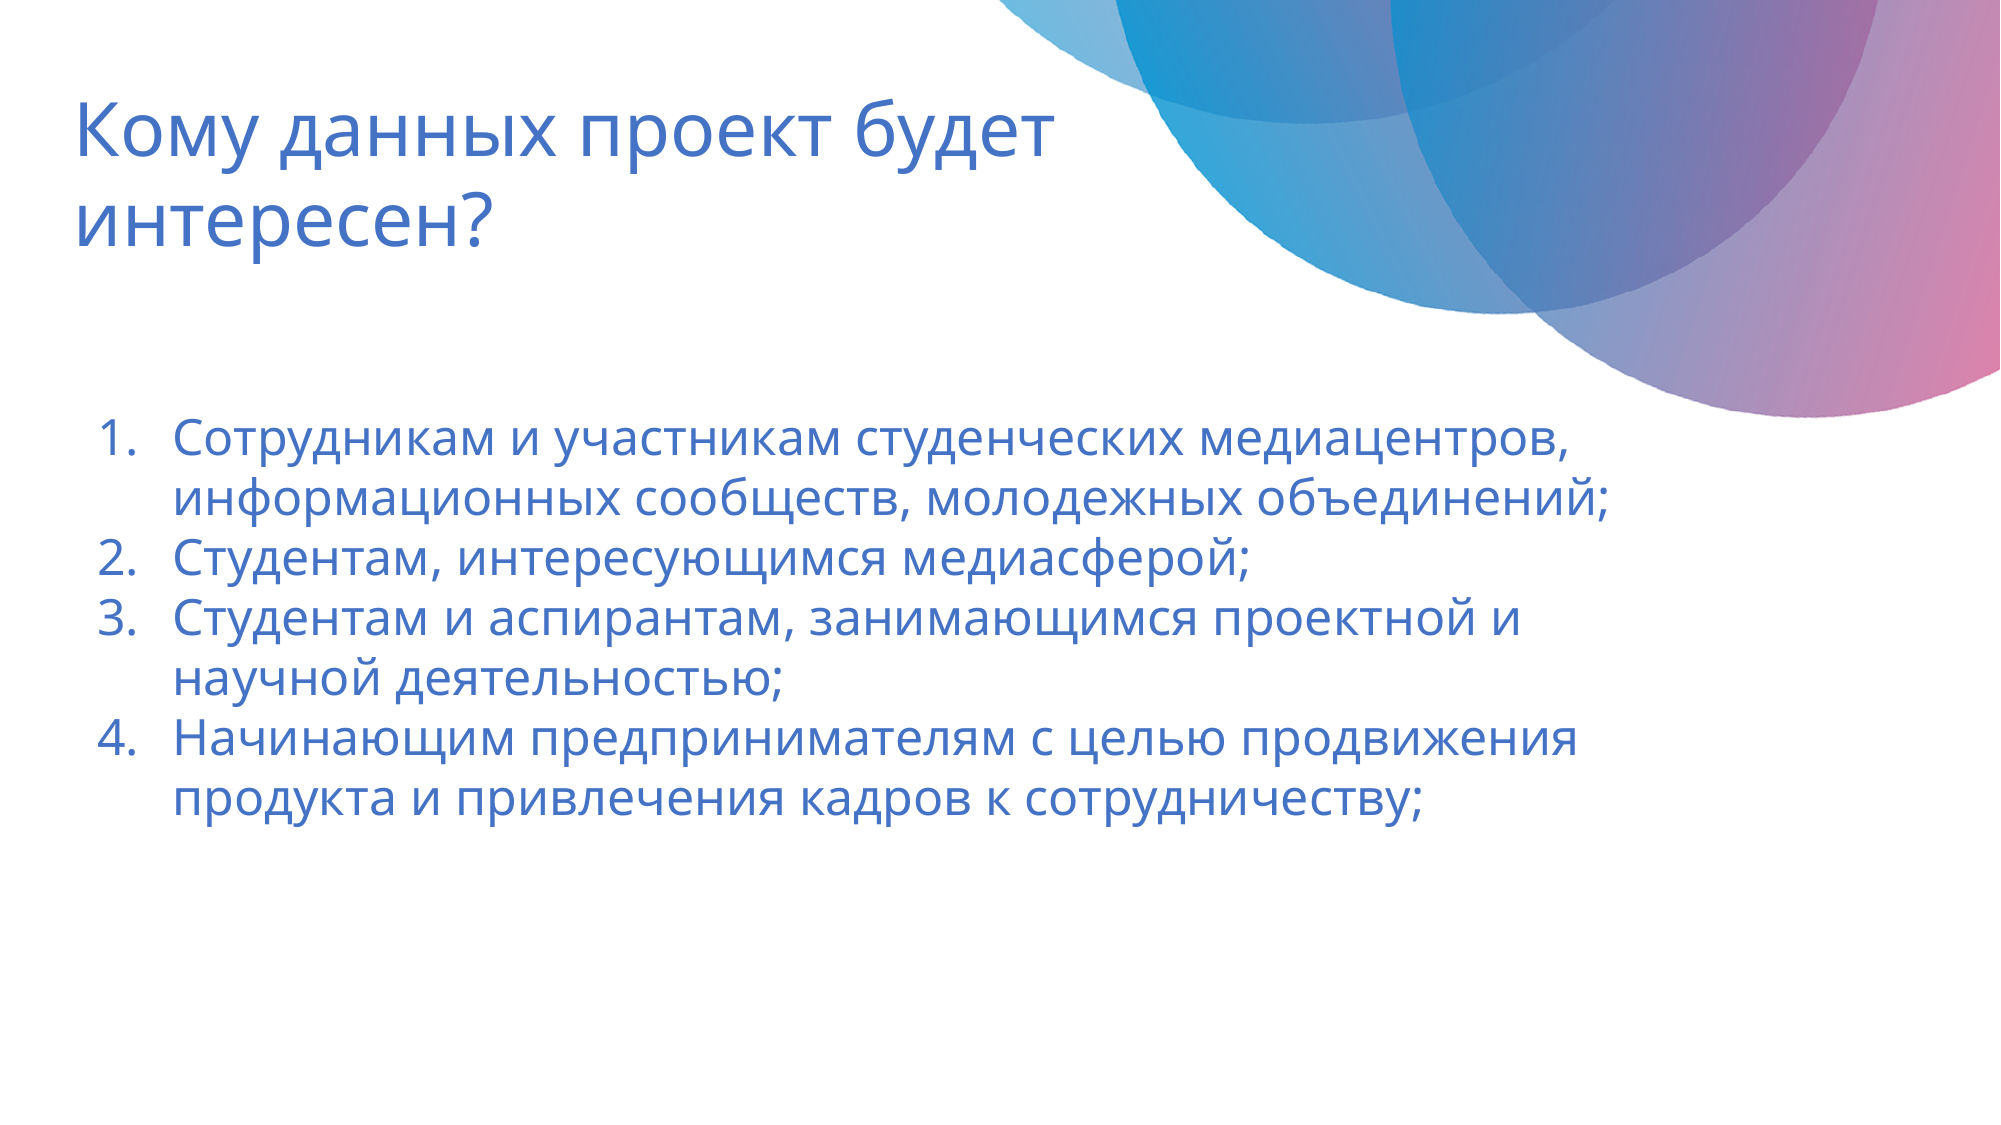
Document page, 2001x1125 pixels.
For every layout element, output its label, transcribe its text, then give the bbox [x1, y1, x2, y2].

text_box Сотрудникам и участникам студенческих медиацентров, информационных сообществ, молодежных объединений; Студентам, интересующимся медиасферой; Студентам и аспирантам, занимающимся проектной и научной деятельностью; Начинающим предпринимателям с целью продвижения продукта и привлечения кадров к сотрудничеству; [82, 398, 130, 1125]
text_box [130, 0, 2000, 1125]
text_box Кому данных проект будет интересен? [59, 73, 130, 359]
